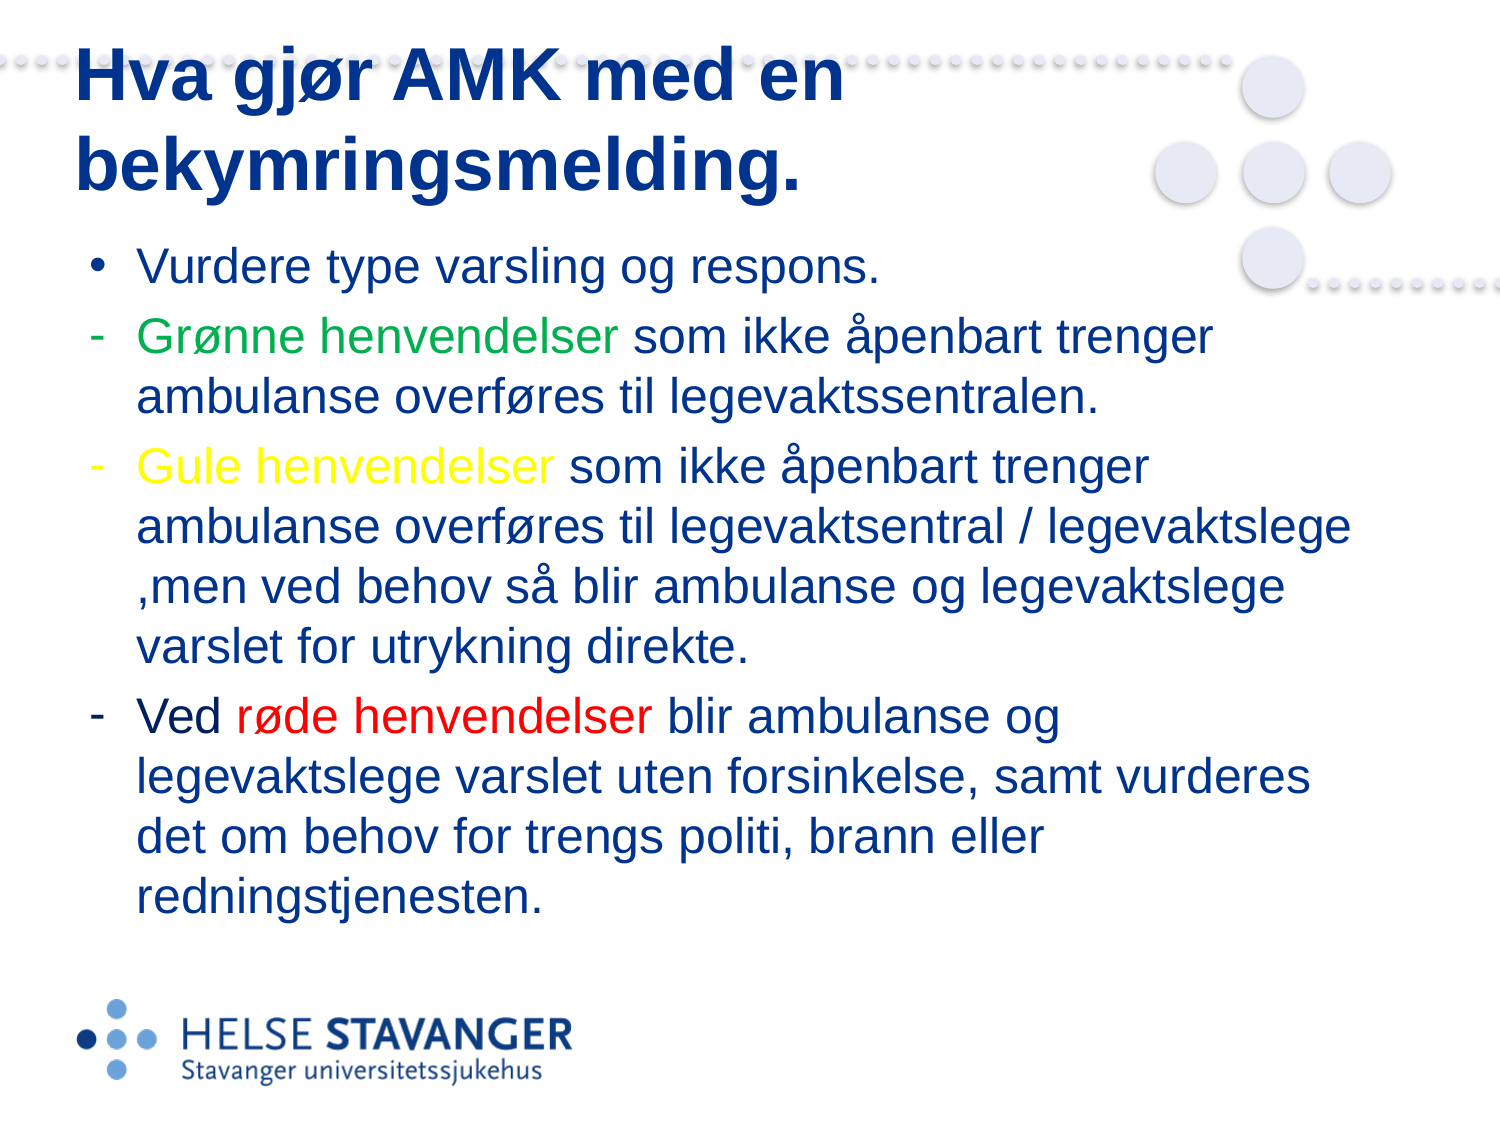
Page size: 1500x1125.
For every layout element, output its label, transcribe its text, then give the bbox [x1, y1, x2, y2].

list Vurdere type varsling og respons. Grønne henvendelser som ikke åpenbart trenger ambulanse overføres til legevaktssentralen. Gule henvendelser som ikke åpenbart trenger ambulanse overføres til legevaktsentral / legevaktslege ,men ved behov så blir ambulanse og legevaktslege varslet for utrykning direkte. Ved røde henvendelser blir ambulanse og legevaktslege varslet uten forsinkelse, samt vurderes det om behov for trengs politi, brann eller redningstjenesten. [75, 226, 1391, 1017]
picture [42, 963, 659, 1125]
title Hva gjør AMK med en bekymringsmelding. [59, 18, 1108, 215]
